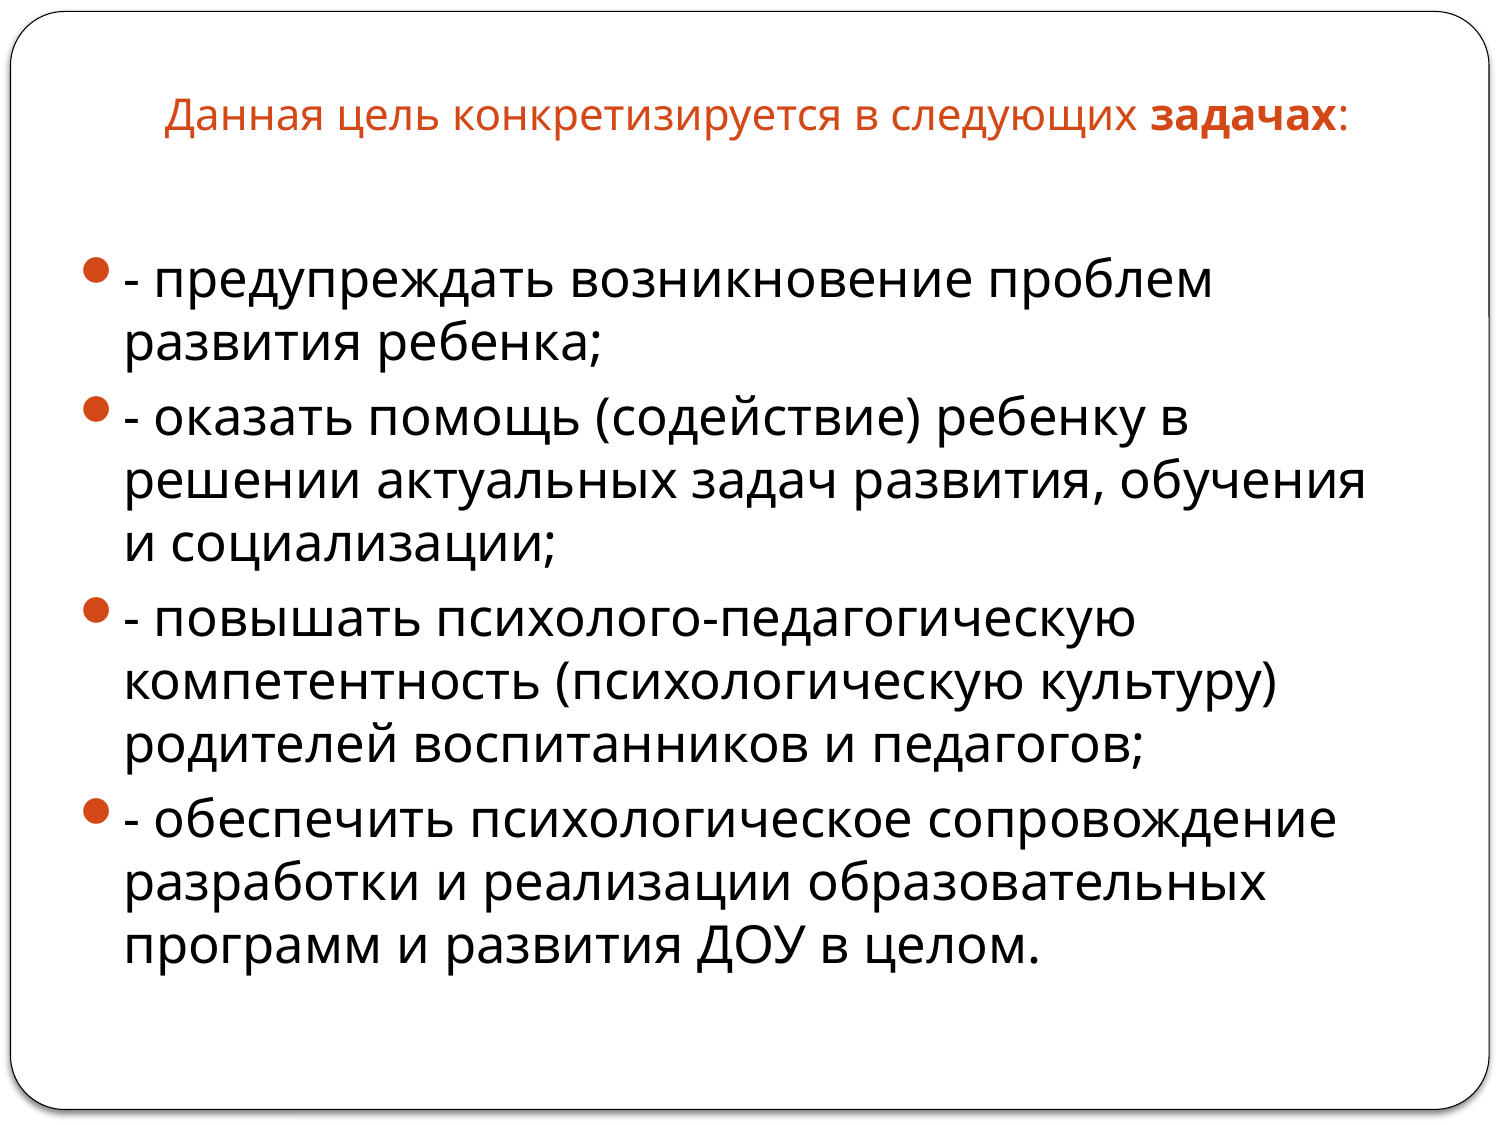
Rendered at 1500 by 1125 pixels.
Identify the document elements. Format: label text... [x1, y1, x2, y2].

list - предупреждать возникновение проблем развития ребенка; - оказать помощь (содействие) ребенку в решении актуальных задач развития, обучения и социализации; - повышать психолого-педагогическую компетентность (психологическую культуру) родителей воспитанников и педагогов; - обеспечить психологическое сопровождение разработки и реализации образовательных программ и развития ДОУ в целом. [64, 237, 1425, 988]
title Данная цель конкретизируется в следующих задачах: [150, 45, 1425, 233]
